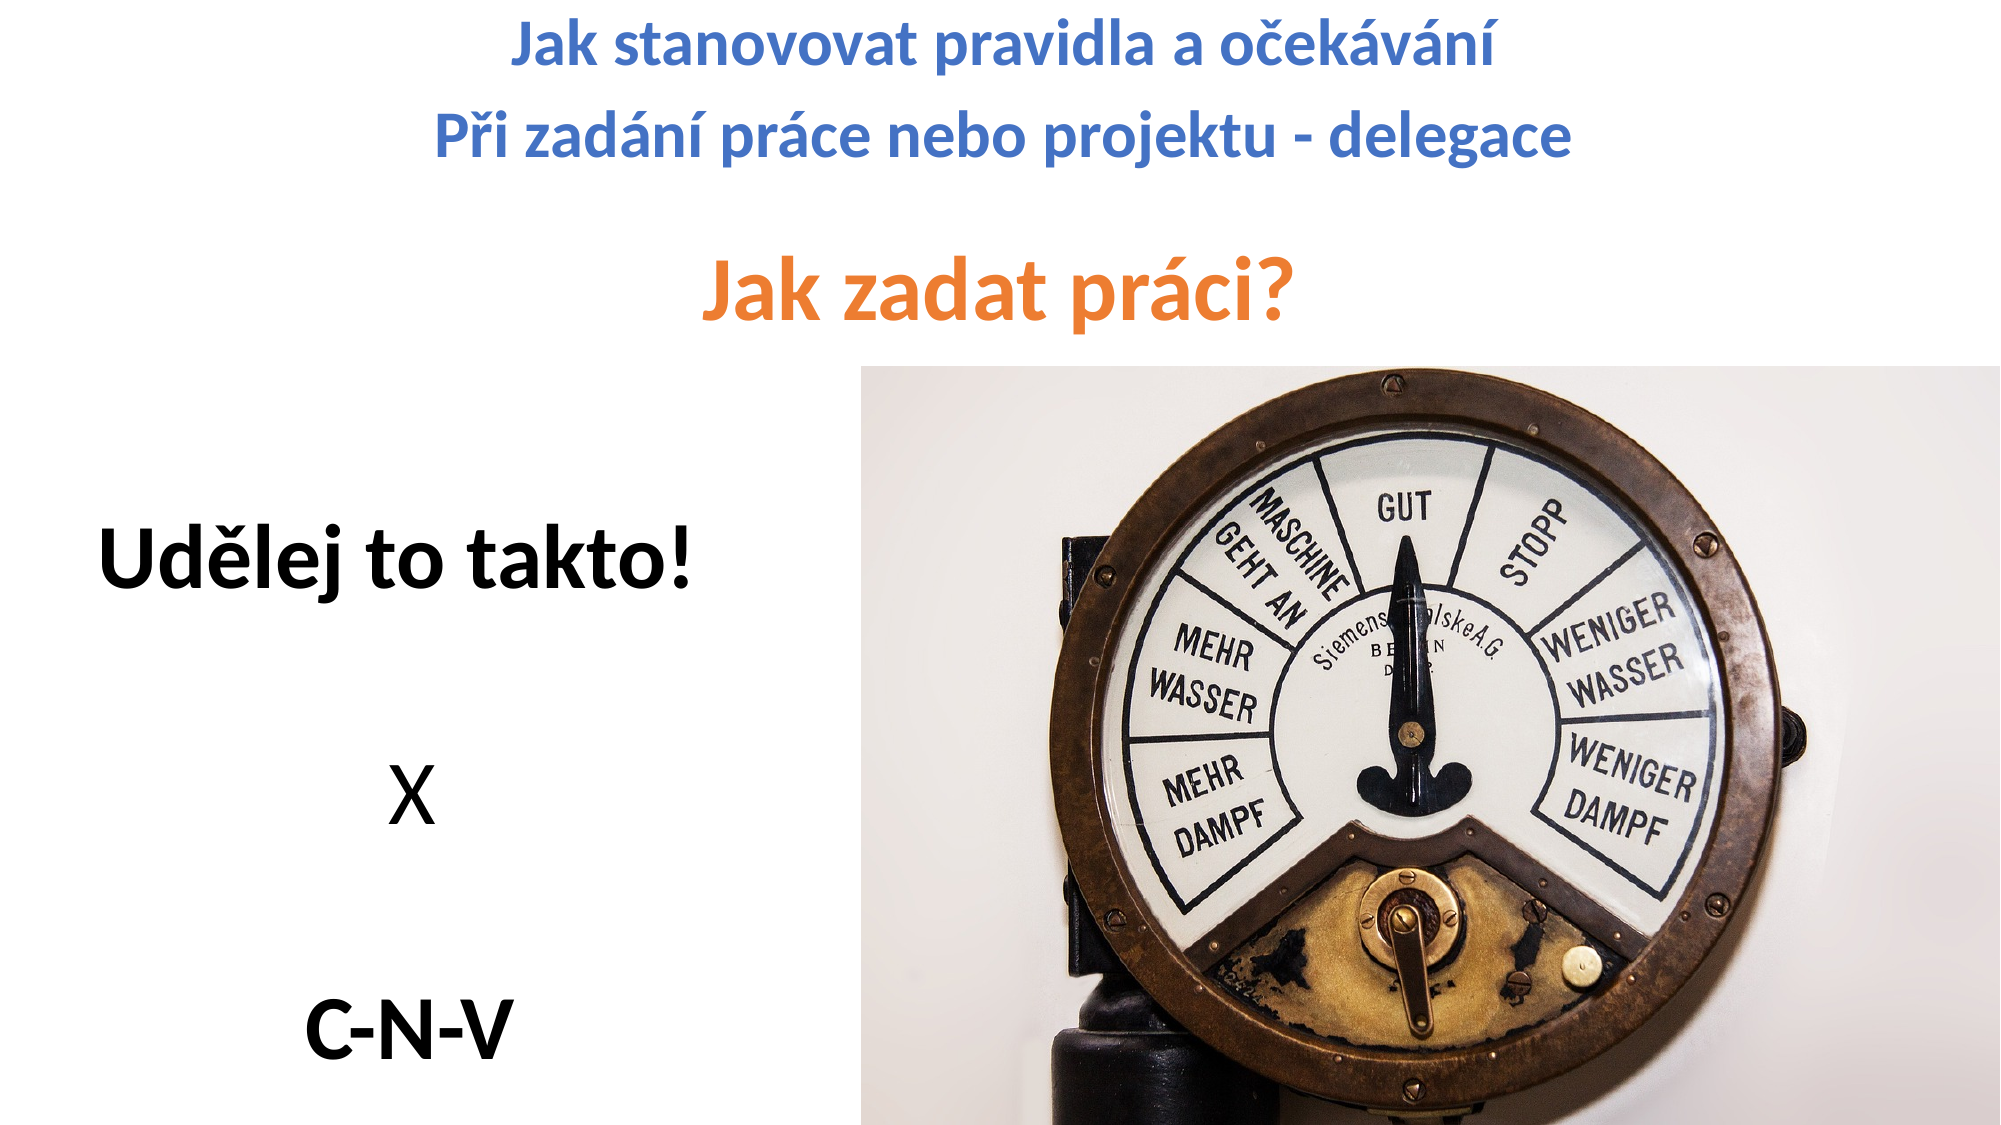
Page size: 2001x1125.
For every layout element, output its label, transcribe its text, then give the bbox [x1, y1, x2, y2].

picture [861, 366, 2000, 1125]
text_box Jak zadat práci? Udělej to takto! X C-N-V [0, 213, 2000, 1086]
subtitle Jak stanovovat pravidla a očekávání Při zadání práce nebo projektu - delegace [267, 0, 1733, 120]
